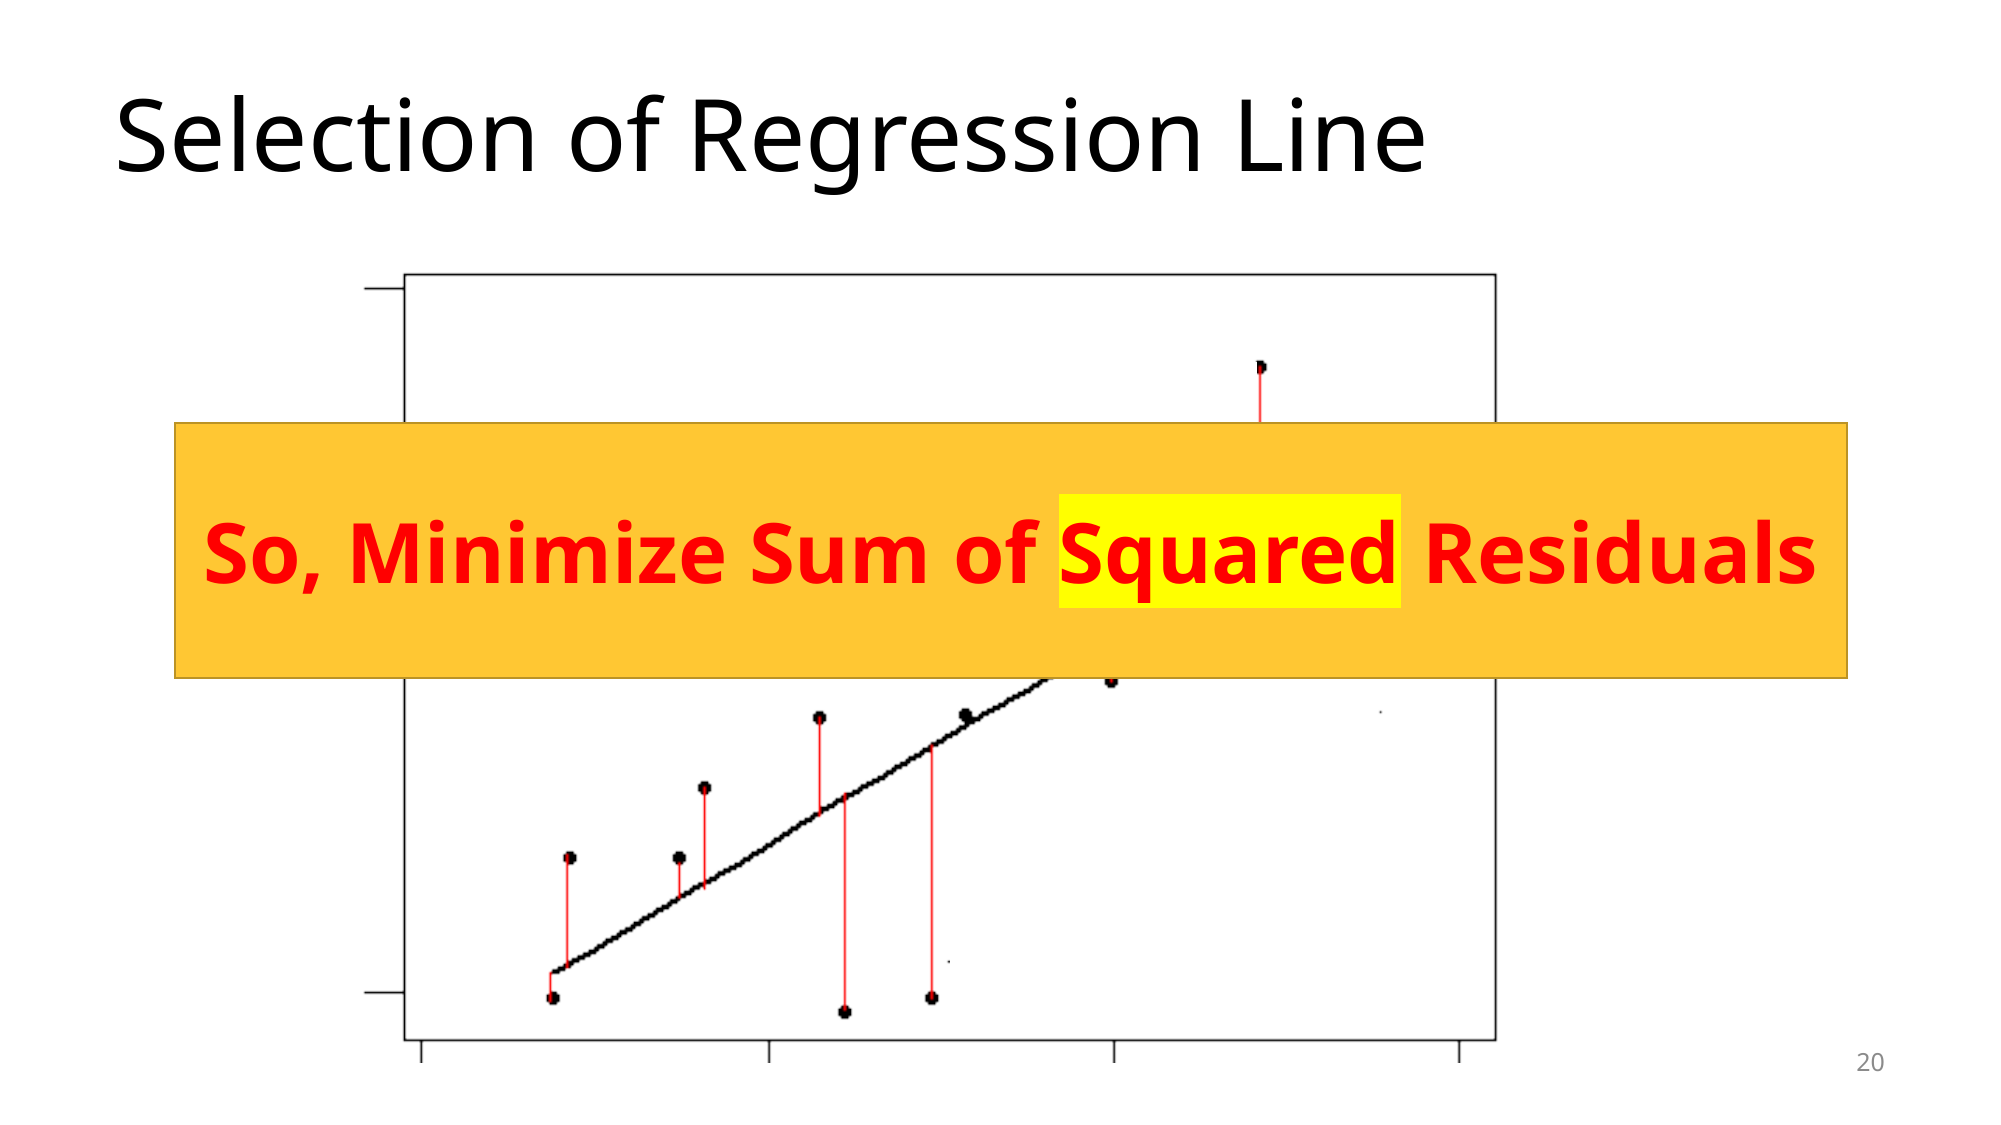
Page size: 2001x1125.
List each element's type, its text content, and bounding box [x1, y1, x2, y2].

text_box So, Minimize Sum of Squared Residuals [174, 422, 337, 679]
title Selection of Regression Line [99, 45, 1900, 233]
slide_number 20 [1433, 1024, 1900, 1103]
text_box So, Minimize Sum of Squared Residuals [1512, 422, 1848, 679]
picture [337, 232, 1512, 1063]
